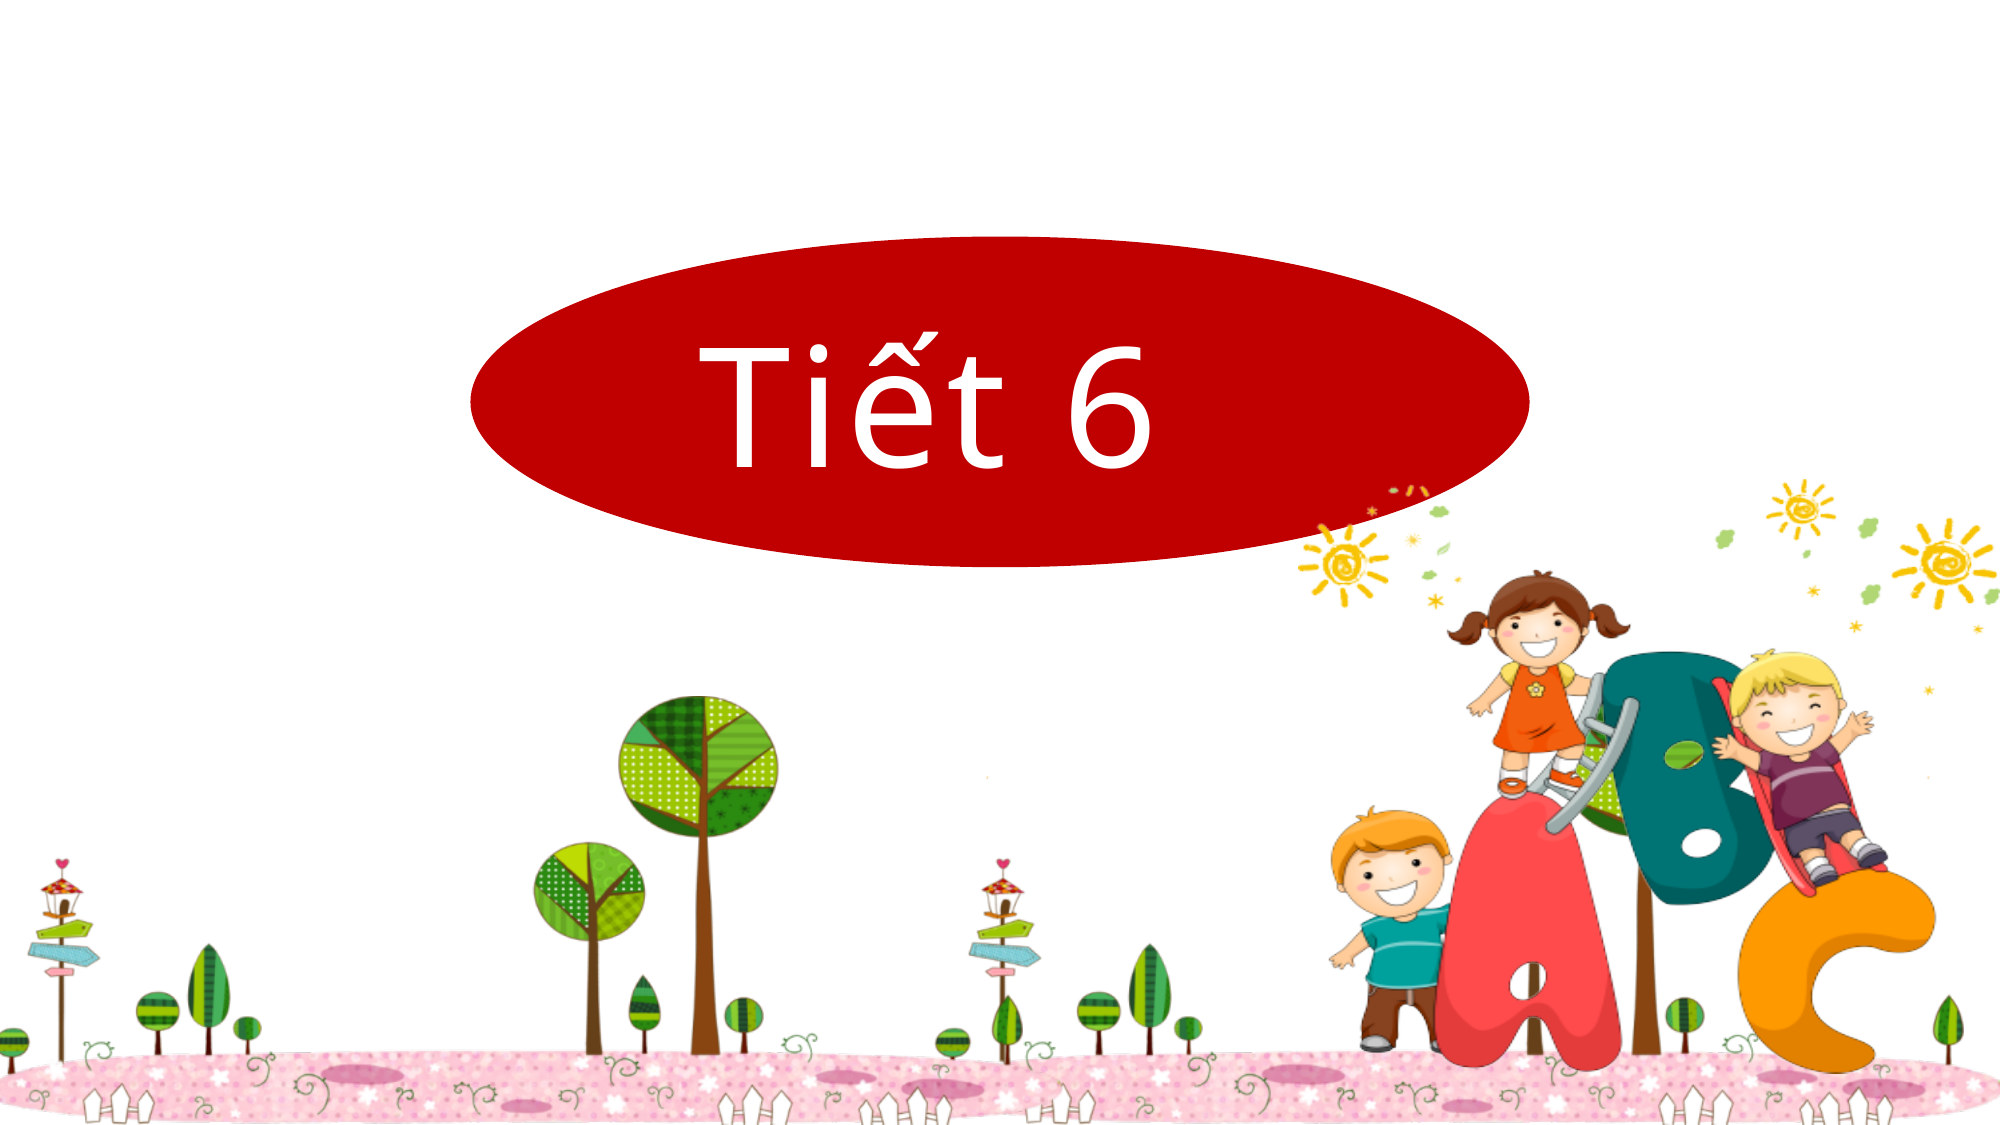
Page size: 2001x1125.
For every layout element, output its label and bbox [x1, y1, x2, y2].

text_box [470, 236, 1650, 479]
text_box [0, 479, 2000, 1125]
